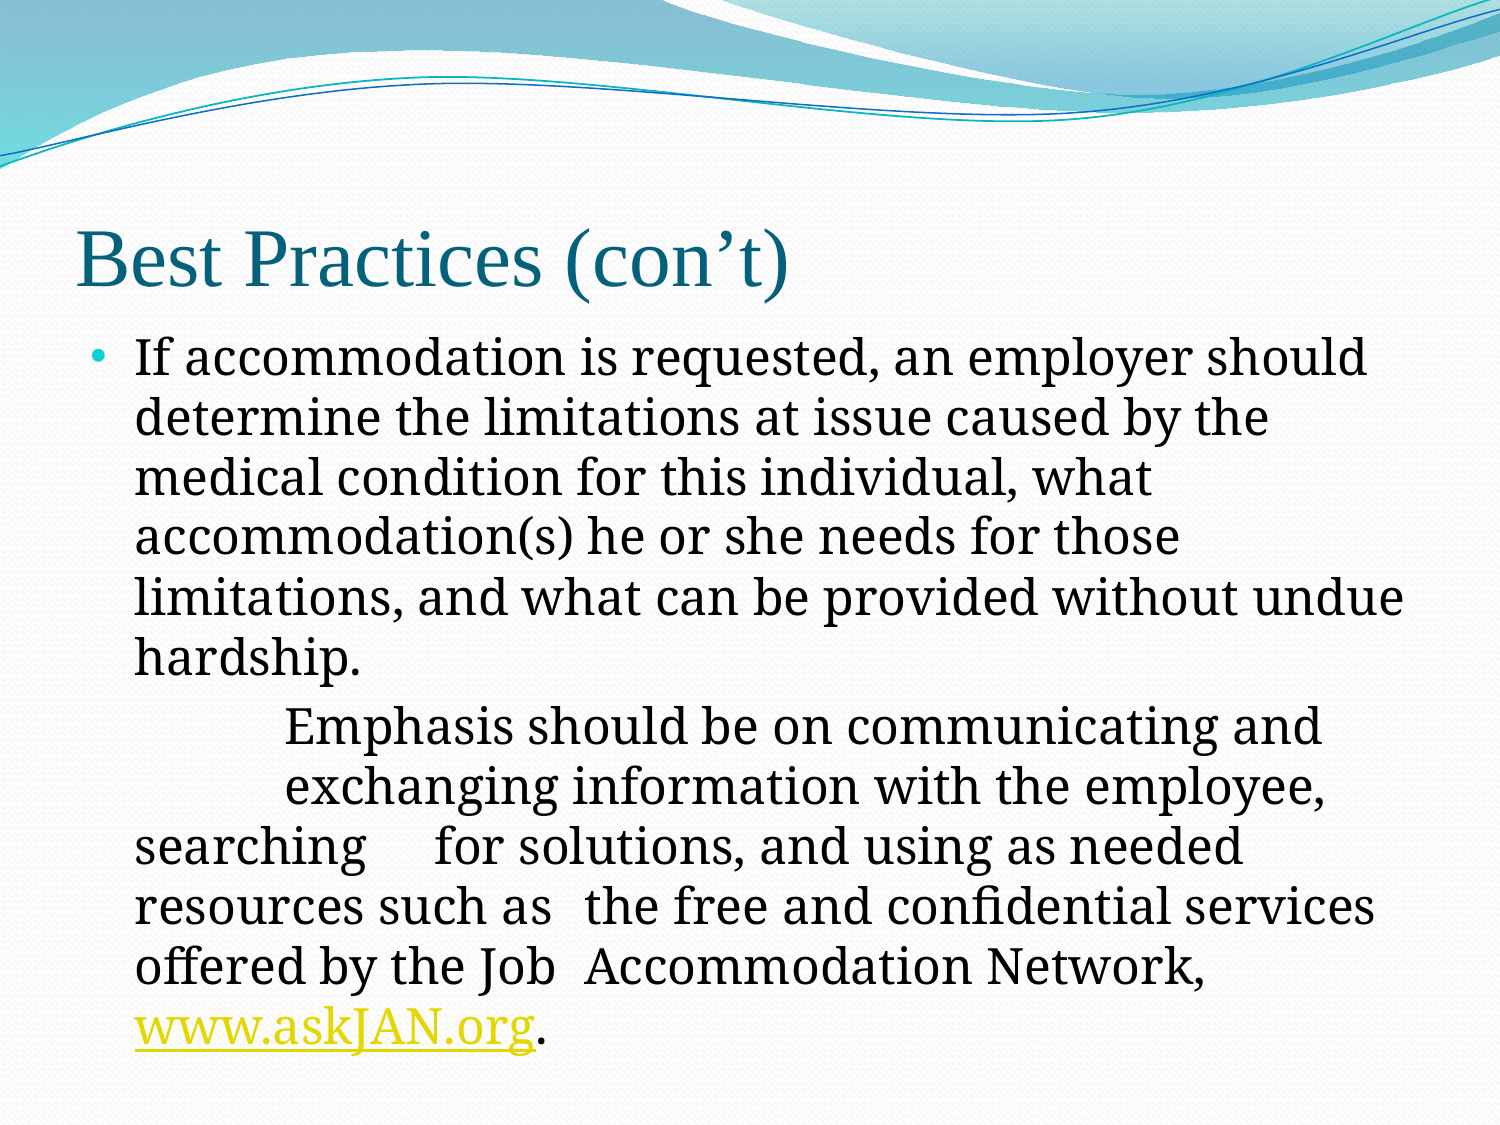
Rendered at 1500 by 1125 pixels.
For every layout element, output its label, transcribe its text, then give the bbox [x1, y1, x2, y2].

title Best Practices (con’t) [74, 115, 1426, 304]
list If accommodation is requested, an employer should determine the limitations at issue caused by the medical condition for this individual, what accommodation(s) he or she needs for those limitations, and what can be provided without undue hardship. Emphasis should be on communicating and exchanging information with the employee, searching for solutions, and using as needed resources such as the free and confidential services offered by the Job Accommodation Network, www.askJAN.org. [74, 317, 1426, 1038]
